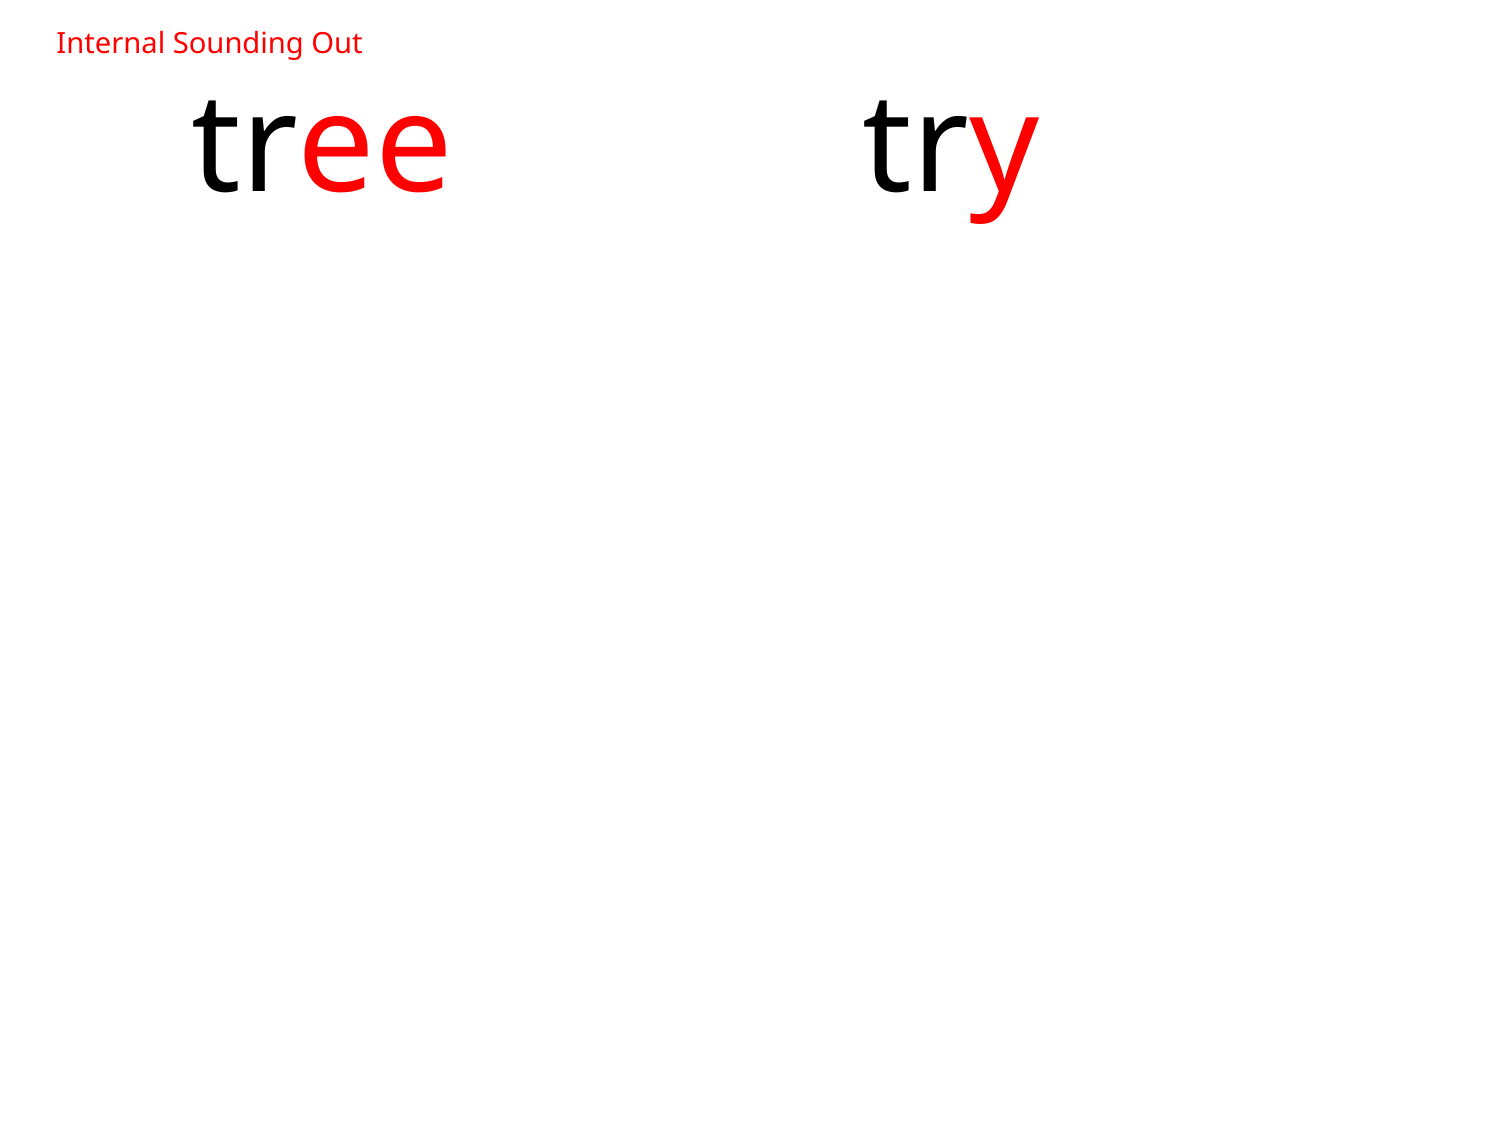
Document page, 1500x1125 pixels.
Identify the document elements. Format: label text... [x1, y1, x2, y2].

text_box Internal Sounding Out [41, 16, 495, 67]
text_box tree try [26, 46, 1475, 392]
